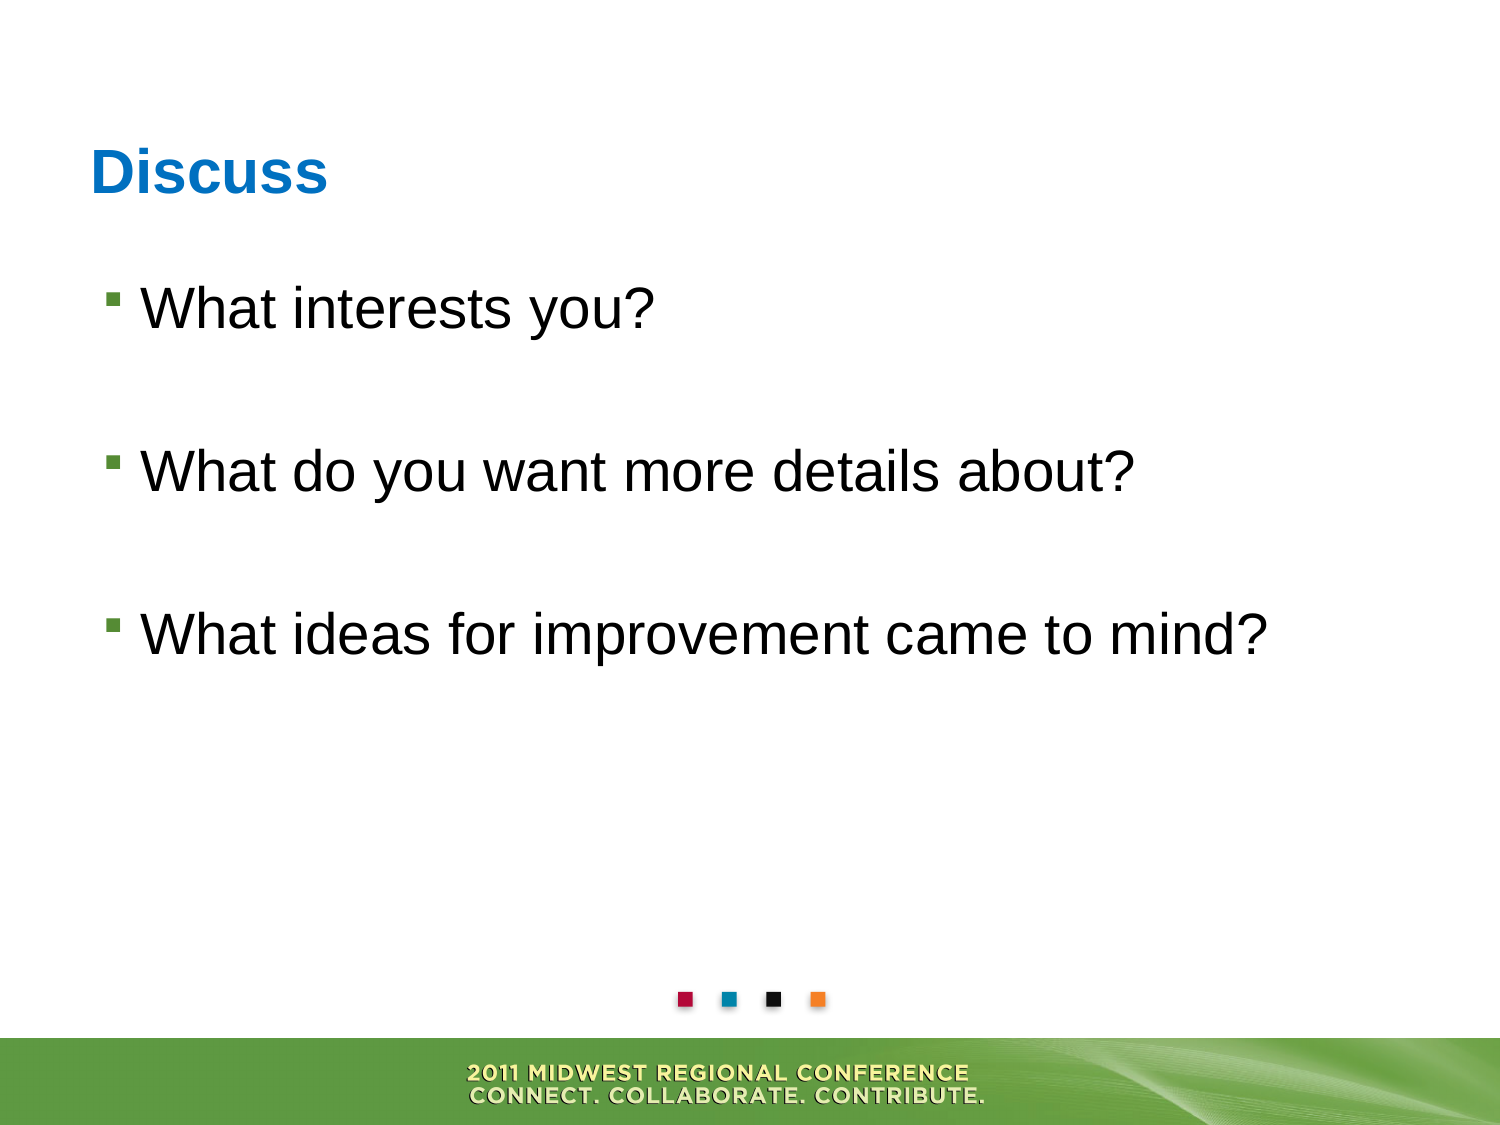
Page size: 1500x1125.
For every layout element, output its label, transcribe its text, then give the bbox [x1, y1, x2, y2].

title Discuss [75, 75, 1450, 263]
picture [0, 1038, 1500, 1125]
list What interests you? What do you want more details about? What ideas for improvement came to mind? [87, 262, 1438, 1006]
